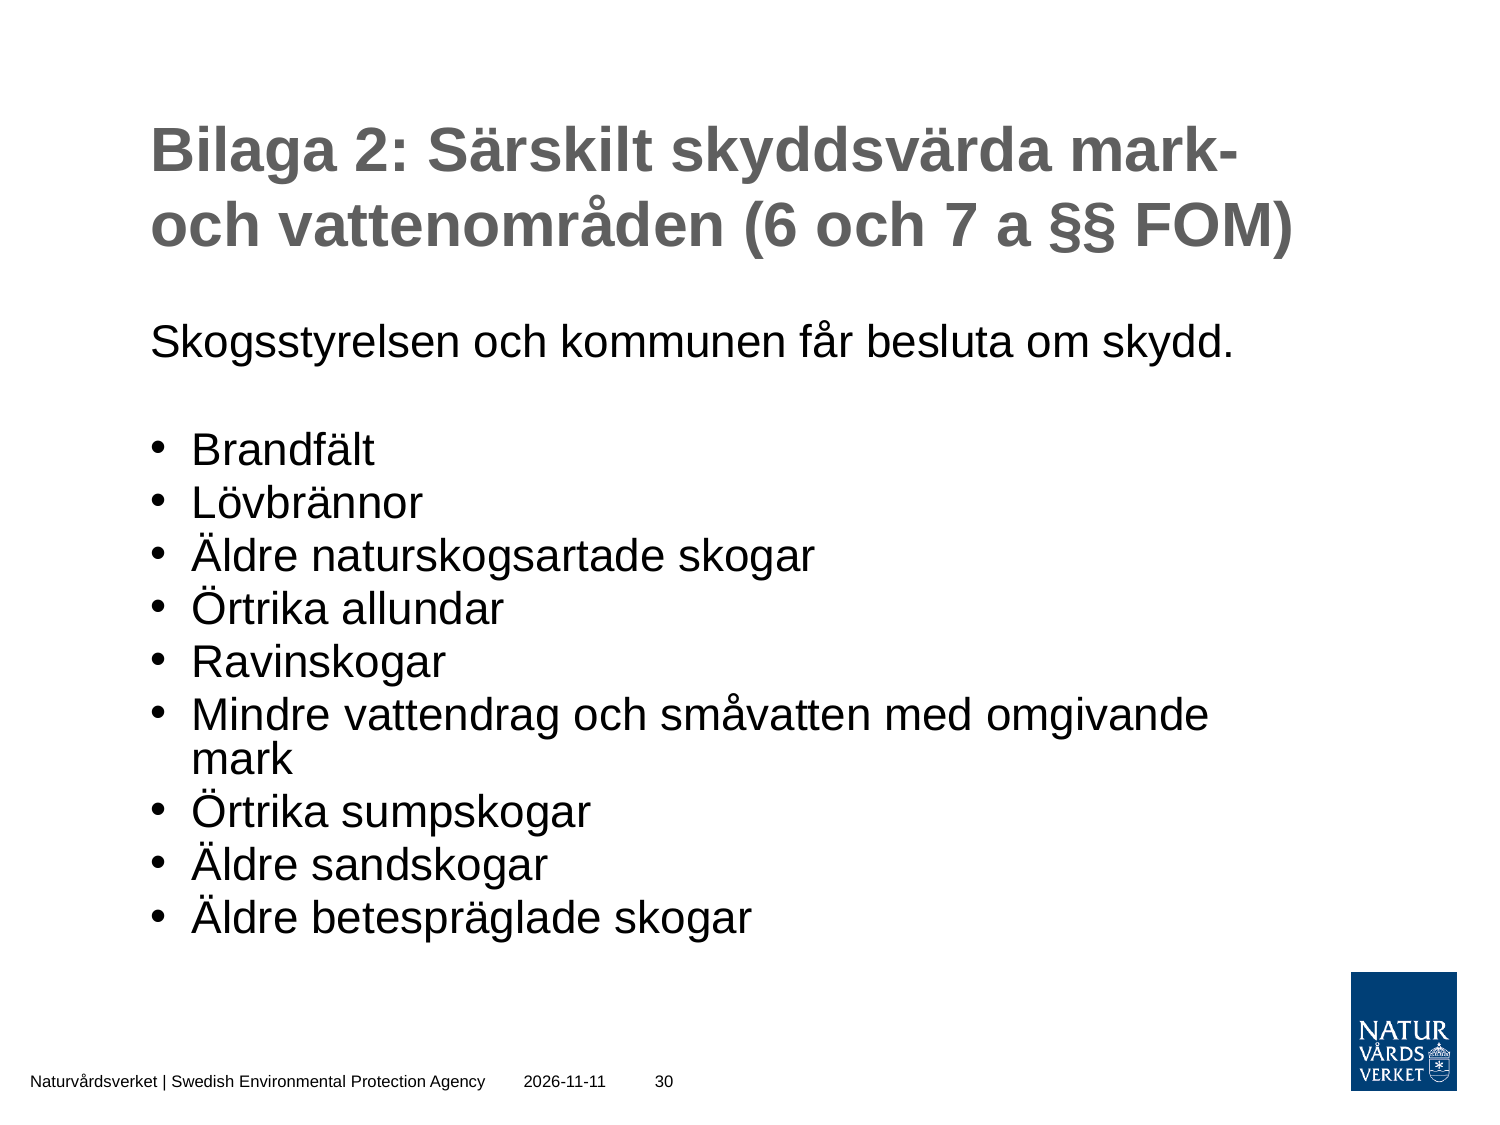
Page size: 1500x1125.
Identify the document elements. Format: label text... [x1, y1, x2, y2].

picture [1351, 972, 1457, 1091]
footer Naturvårdsverket | Swedish Environmental Protection Agency [15, 1059, 514, 1102]
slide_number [514, 1059, 629, 1102]
title Bilaga 2: Särskilt skyddsvärda mark- och vattenområden (6 och 7 a §§ FOM) [135, 101, 1340, 268]
list Skogsstyrelsen och kommunen får besluta om skydd. Brandfält Lövbrännor Äldre naturskogsartade skogar Örtrika allundar Ravinskogar Mindre vattendrag och småvatten med omgivande mark Örtrika sumpskogar Äldre sandskogar Äldre betespräglade skogar [135, 314, 1340, 954]
slide_number 30 [629, 1059, 689, 1102]
